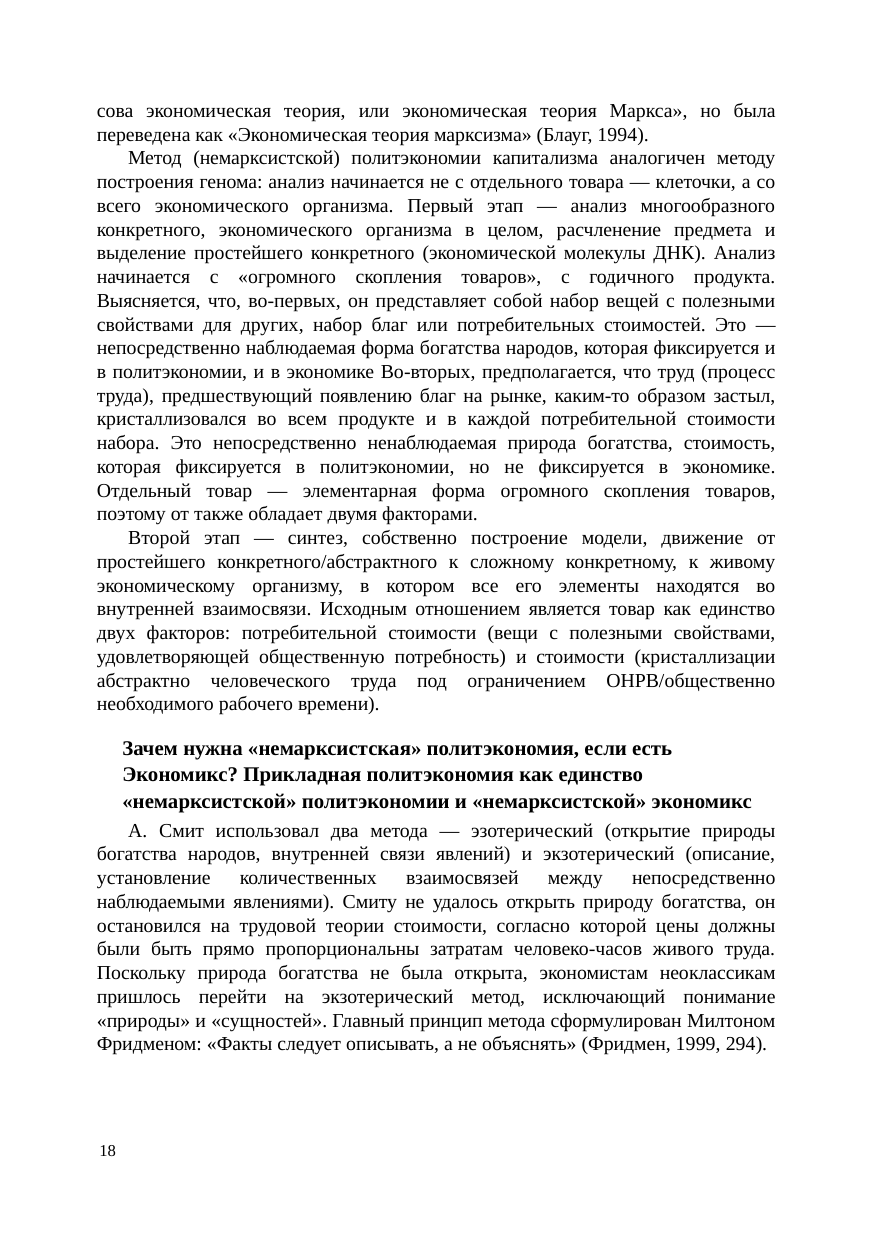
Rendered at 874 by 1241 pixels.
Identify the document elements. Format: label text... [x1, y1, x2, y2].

text_box сова экономическая теория, или экономическая теория Маркса», но была переведена как «Экономическая теория марксизма» (Блауг, 1994). Метод (немарксистской) политэкономии капитализма аналогичен методу построения генома: анализ начинается не с отдельного товара — клеточки, а со всего экономического организма. Первый этап — анализ многообразного конкретного, экономического организма в целом, расчленение предмета и выделение простейшего конкретного (экономической молекулы ДНК). Анализ начинается с «огромного скопления товаров», с годичного продукта. Выясняется, что, во-первых, он представляет собой набор вещей с полезными свойствами для других, набор благ или потребительных стоимостей. Это — непосредственно наблюдаемая форма богатства народов, которая фиксируется и в политэкономии, и в экономике Во-вторых, предполагается, что труд (процесс труда), предшествующий появлению благ на рынке, каким-то образом застыл, кристаллизовался во всем продукте и в каждой потребительной стоимости набора. Это непосредственно ненаблюдаемая природа богатства, стоимость, которая фиксируется в политэкономии, но не фиксируется в экономике. Отдельный товар — элементарная форма огромного скопления товаров, поэтому от также обладает двумя факторами. Второй этап — синтез, собственно построение модели, движение от простейшего конкретного/абстрактного к сложному конкретному, к живому экономическому организму, в котором все его элементы находятся во внутренней взаимосвязи. Исходным отношением является товар как единство двух факторов: потребительной стоимости (вещи с полезными свойствами, удовлетворяющей общественную потребность) и стоимости (кристаллизации абстрактно человеческого труда под ограничением ОНРВ/общественно необходимого рабочего времени). Зачем нужна «немарксистская» политэкономия, если есть Экономикс? Прикладная политэкономия как единство «немарксистской» политэкономии и «немарксистской» экономикс А. Смит использовал два метода — эзотерический (открытие природы богатства народов, внутренней связи явлений) и экзотерический (описание, установление количественных взаимосвязей между непосредственно наблюдаемыми явлениями). Смиту не удалось открыть природу богатства, он остановился на трудовой теории стоимости, согласно которой цены должны были быть прямо пропорциональны затратам человеко-часов живого труда. Поскольку природа богатства не была открыта, экономистам неоклассикам пришлось перейти на экзотерический метод, исключающий понимание «природы» и «сущностей». Главный принцип метода сформулирован Милтоном Фридменом: «Факты следует описывать, а не объяснять» (Фридмен, 1999, 294). [96, 97, 777, 1129]
text_box 18 [99, 1139, 119, 1158]
